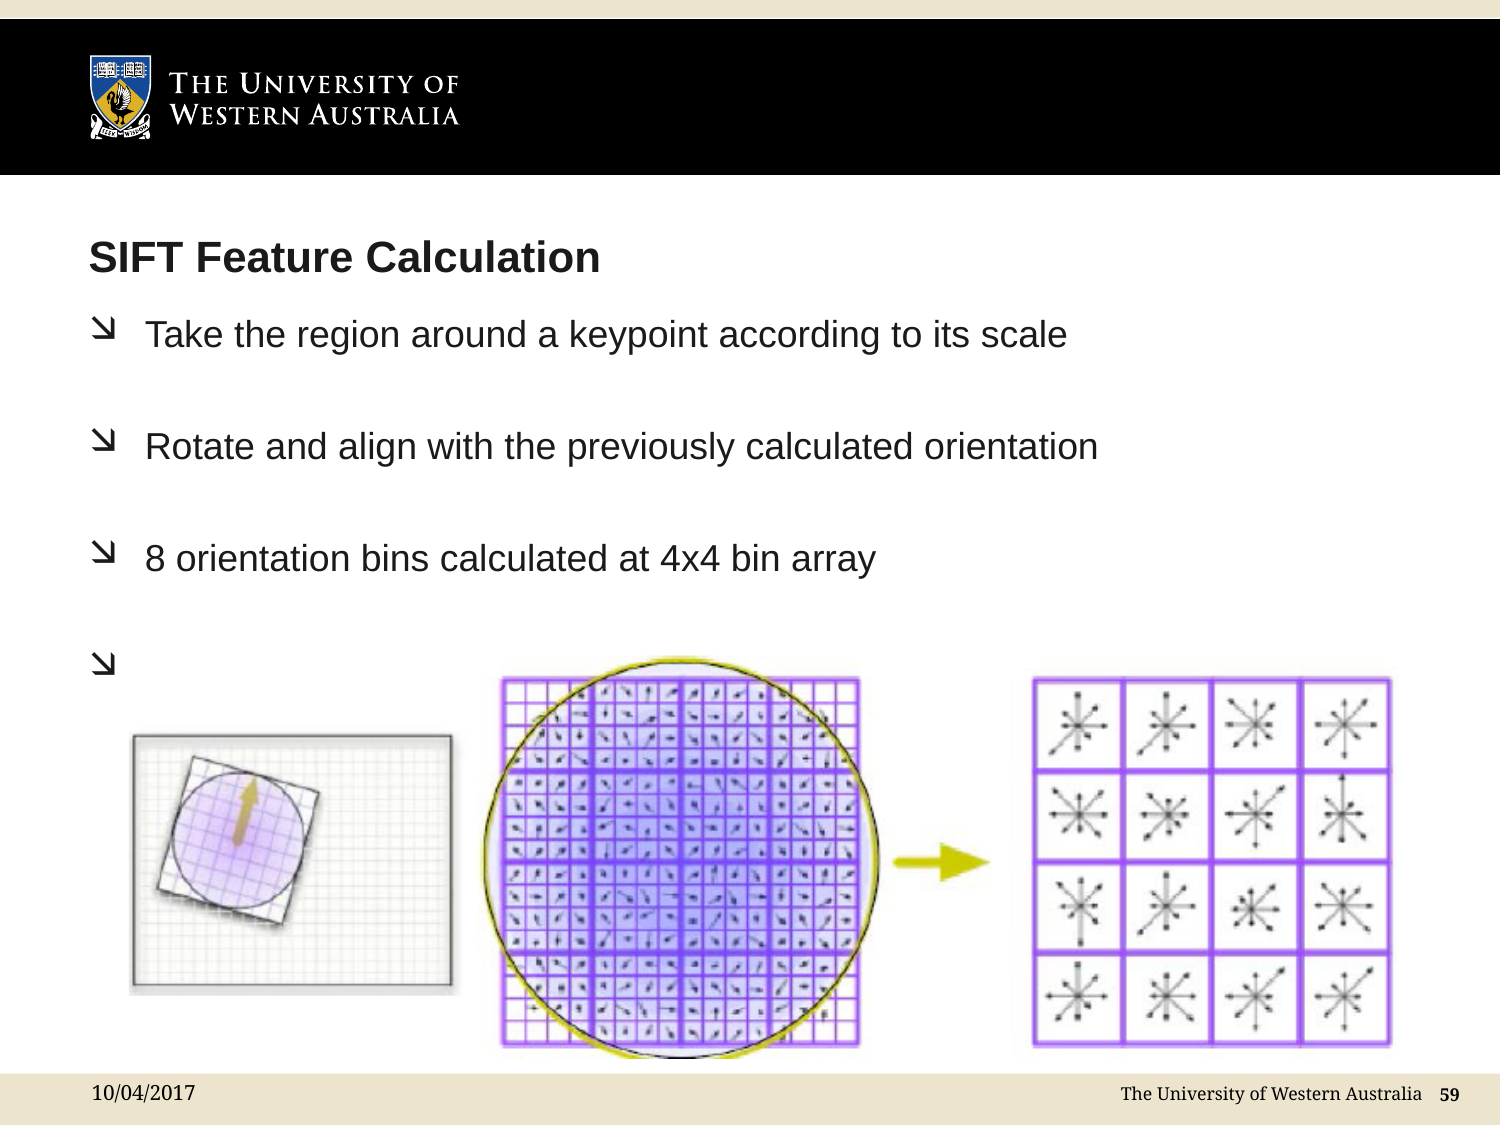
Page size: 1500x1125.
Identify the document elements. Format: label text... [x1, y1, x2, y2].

title SIFT Feature Calculation [73, 219, 1424, 291]
slide_number 59 [1411, 1070, 1483, 1122]
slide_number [76, 1061, 219, 1122]
list Take the region around a keypoint according to its scale Rotate and align with the previously calculated orientation 8 orientation bins calculated at 4x4 bin array 8 x 4 x 4 = 128 dimension feature [73, 302, 1424, 1000]
picture [121, 644, 1400, 1059]
